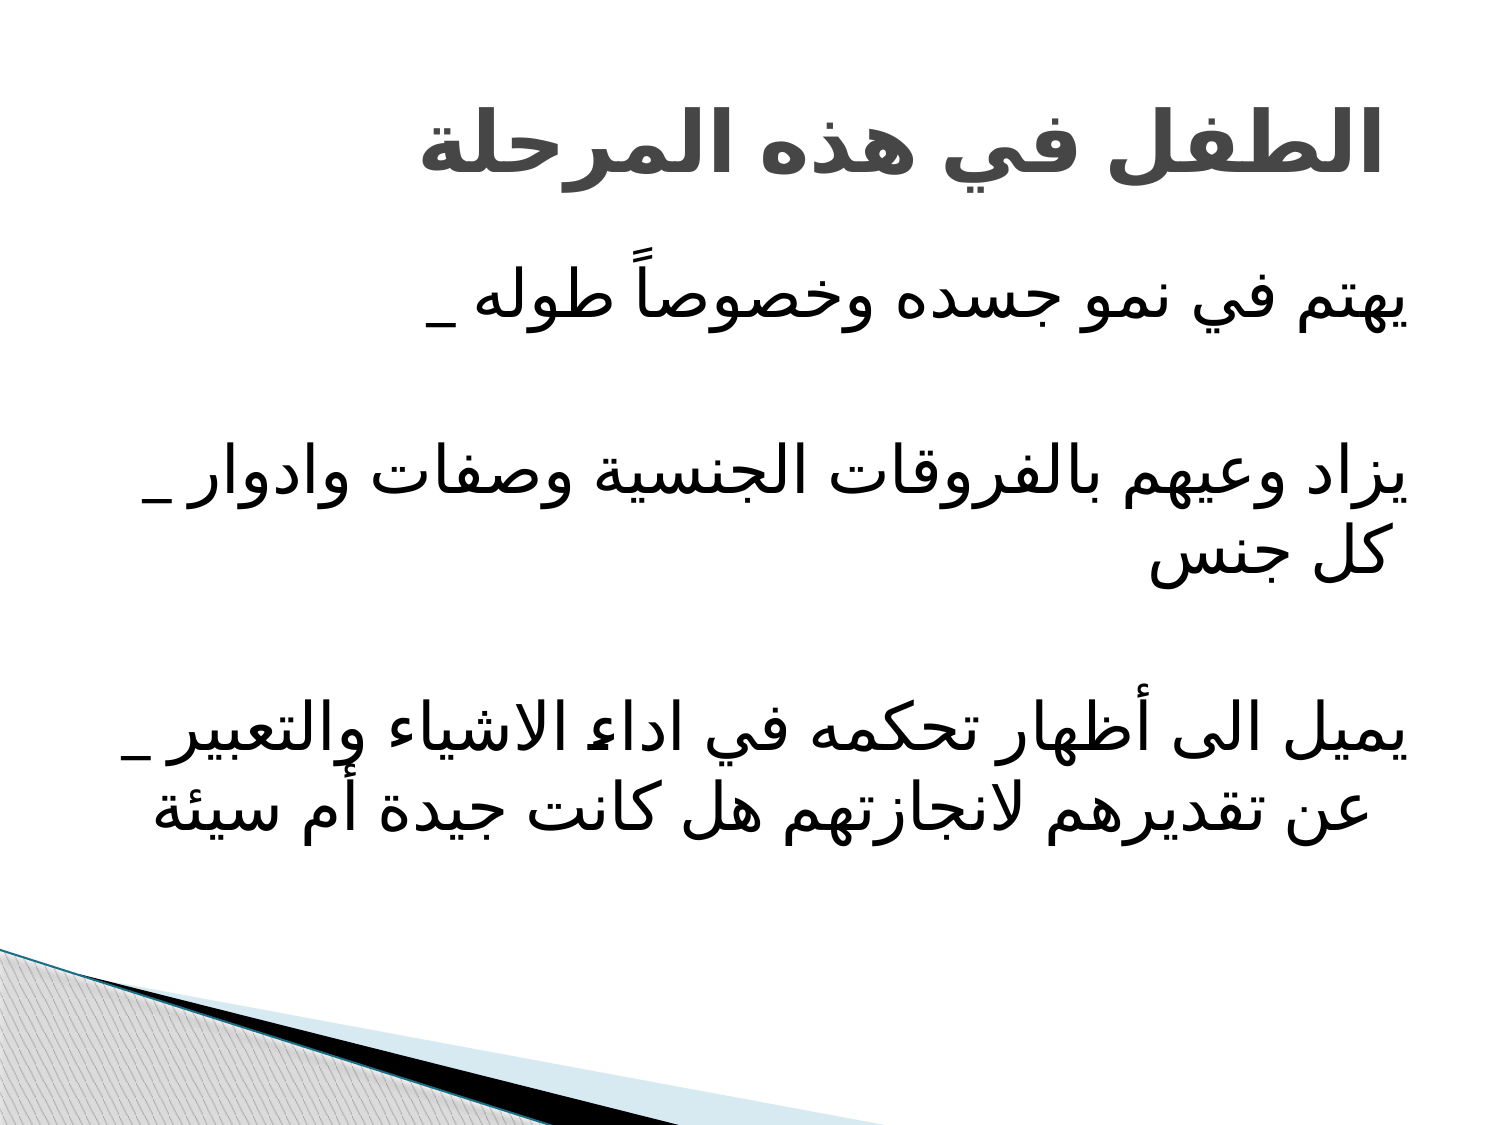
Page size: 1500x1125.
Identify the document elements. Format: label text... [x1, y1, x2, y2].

list _ يهتم في نمو جسده وخصوصاً طوله _ يزاد وعيهم بالفروقات الجنسية وصفات وادوار كل جنس _ يميل الى أظهار تحكمه في اداء الاشياء والتعبير عن تقديرهم لانجازتهم هل كانت جيدة أم سيئة [75, 243, 1425, 986]
title الطفل في هذه المرحلة [75, 45, 1425, 233]
